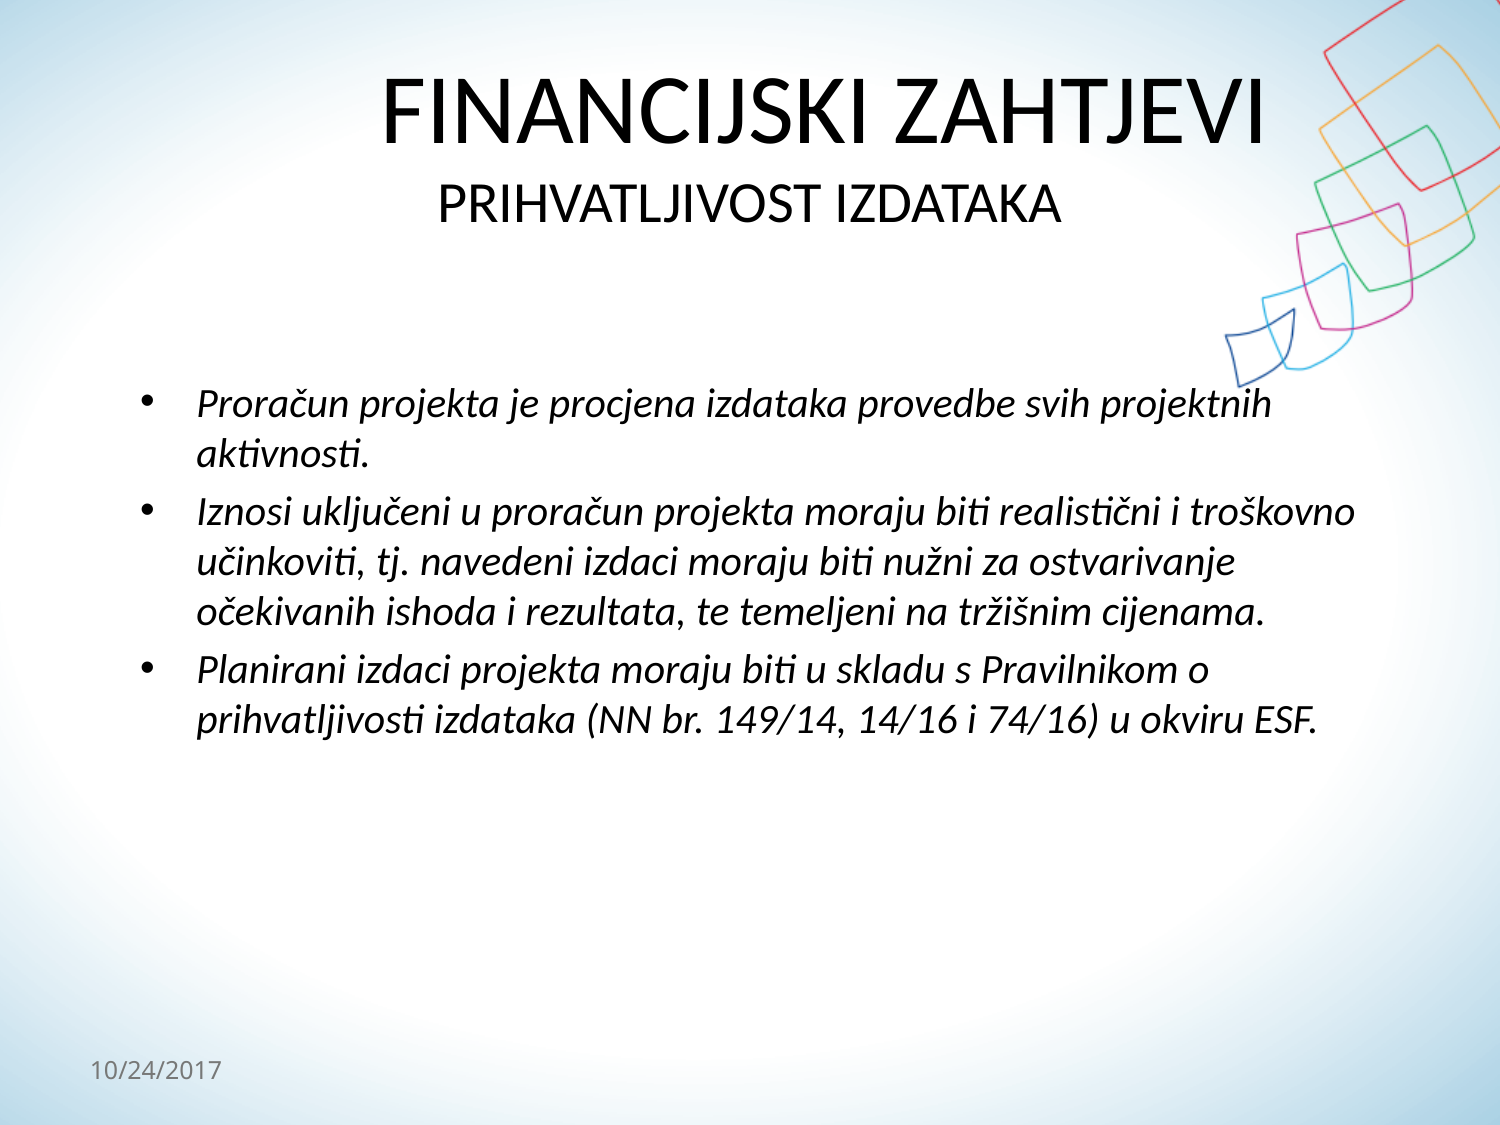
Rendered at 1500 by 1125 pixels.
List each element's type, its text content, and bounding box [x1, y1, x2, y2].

list Proračun projekta je procjena izdataka provedbe svih projektnih aktivnosti. Iznosi uključeni u proračun projekta moraju biti realistični i troškovno učinkoviti, tj. navedeni izdaci moraju biti nužni za ostvarivanje očekivanih ishoda i rezultata, te temeljeni na tržišnim cijenama. Planirani izdaci projekta moraju biti u skladu s Pravilnikom o prihvatljivosti izdataka (NN br. 149/14, 14/16 i 74/16) u okviru ESF. [125, 251, 1375, 994]
title FINANCIJSKI ZAHTJEVI PRIHVATLJIVOST IZDATAKA [75, 45, 1425, 233]
